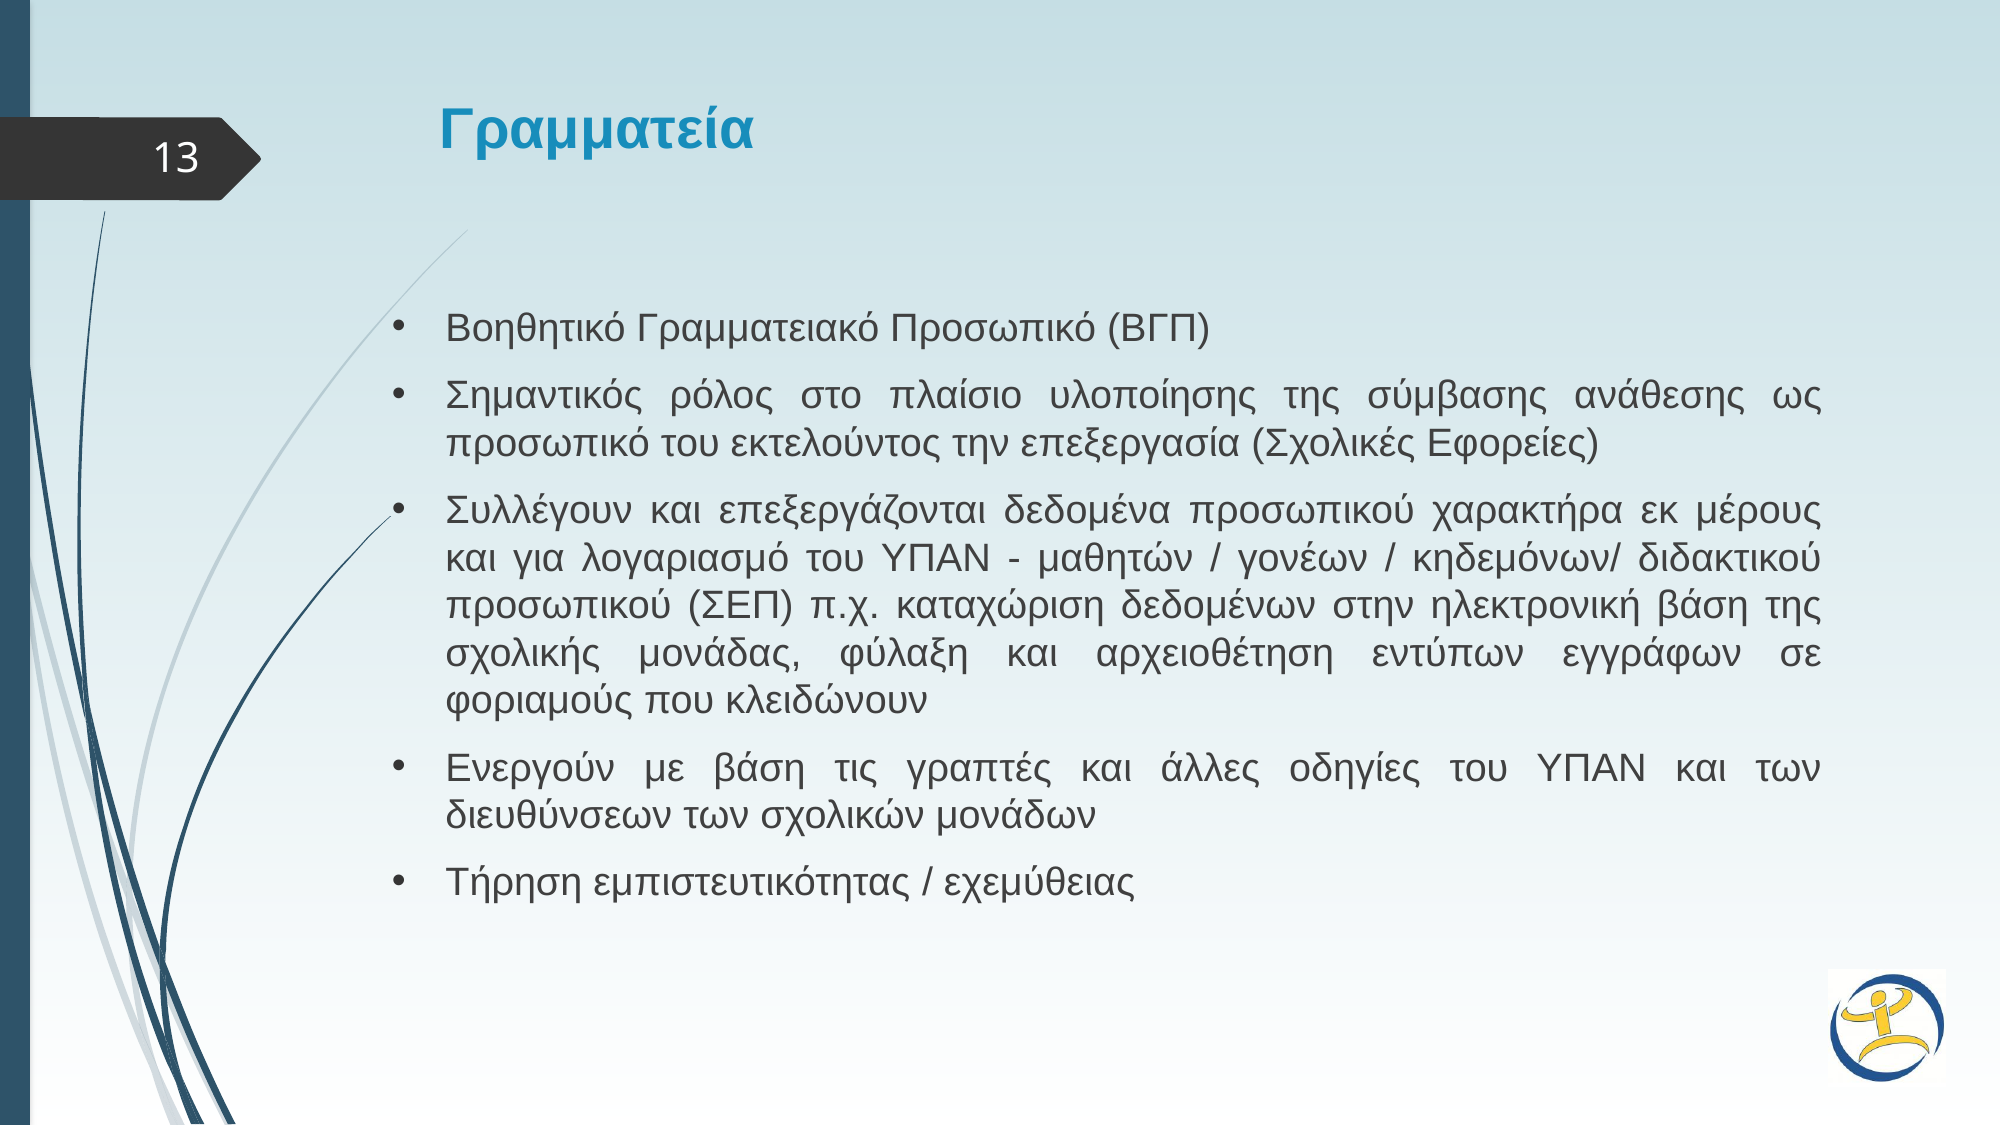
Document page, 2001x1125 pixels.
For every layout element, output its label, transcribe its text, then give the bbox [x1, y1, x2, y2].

list Βοηθητικό Γραμματειακό Προσωπικό (ΒΓΠ) Σημαντικός ρόλος στο πλαίσιο υλοποίησης της σύμβασης ανάθεσης ως προσωπικό του εκτελούντος την επεξεργασία (Σχολικές Εφορείες) Συλλέγουν και επεξεργάζονται δεδομένα προσωπικού χαρακτήρα εκ μέρους και για λογαριασμό του ΥΠΑΝ - μαθητών / γονέων / κηδεμόνων/ διδακτικού προσωπικού (ΣΕΠ) π.χ. καταχώριση δεδομένων στην ηλεκτρονική βάση της σχολικής μονάδας, φύλαξη και αρχειοθέτηση εντύπων εγγράφων σε φοριαμούς που κλειδώνουν Ενεργούν με βάση τις γραπτές και άλλες οδηγίες του ΥΠΑΝ και των διευθύνσεων των σχολικών μονάδων Τήρηση εμπιστευτικότητας / εχεμύθειας [376, 294, 1840, 914]
title Γραμματεία [424, 84, 1887, 295]
picture [1828, 969, 1946, 1087]
slide_number 13 [87, 129, 216, 190]
